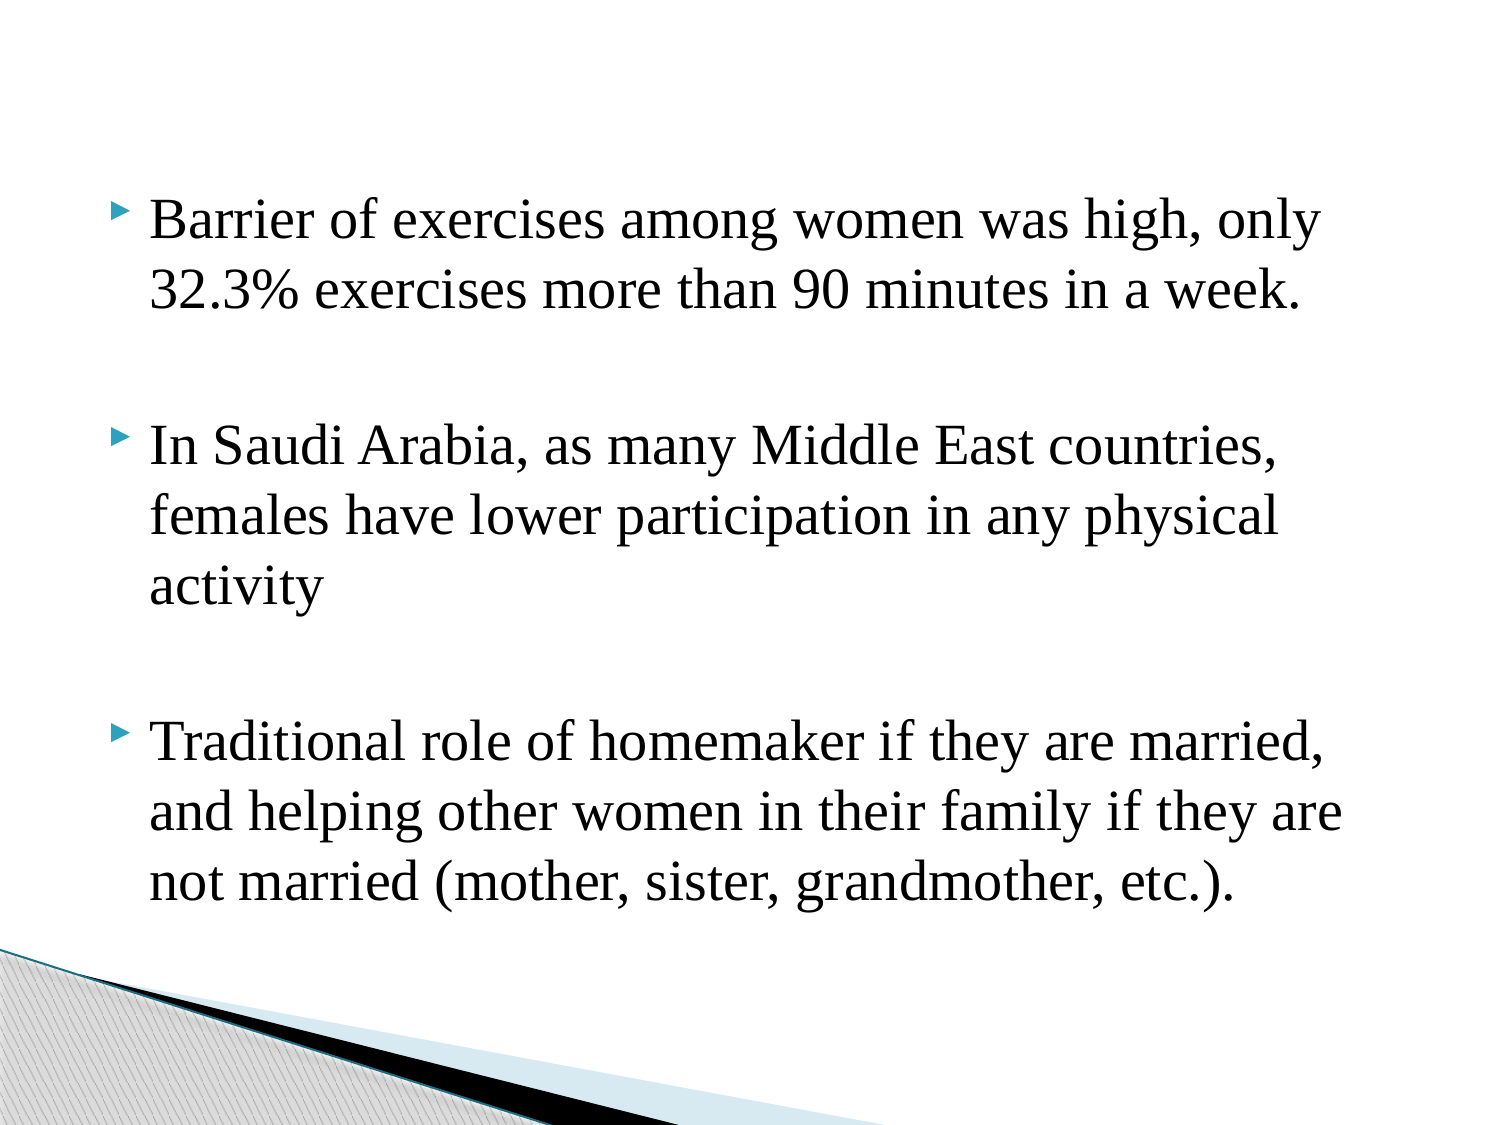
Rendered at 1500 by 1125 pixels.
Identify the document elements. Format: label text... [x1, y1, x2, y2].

list Barrier of exercises among women was high, only 32.3% exercises more than 90 minutes in a week. In Saudi Arabia, as many Middle East countries, females have lower participation in any physical activity Traditional role of homemaker if they are married, and helping other women in their family if they are not married (mother, sister, grandmother, etc.). [75, 172, 1425, 986]
